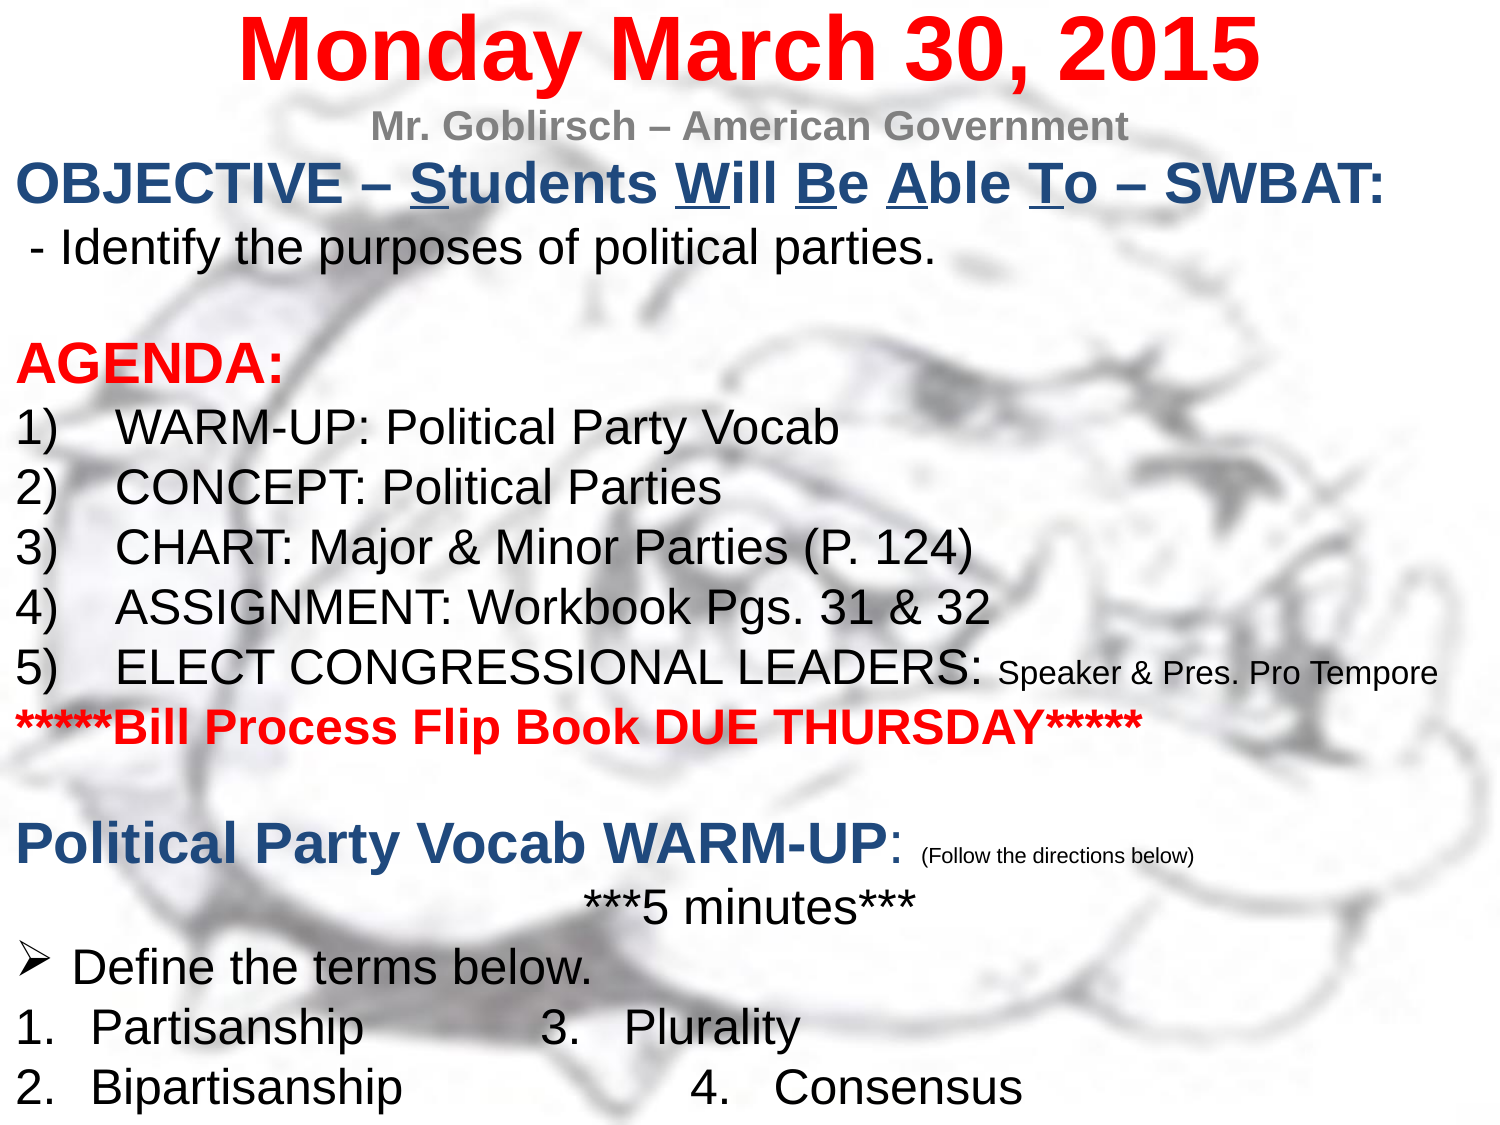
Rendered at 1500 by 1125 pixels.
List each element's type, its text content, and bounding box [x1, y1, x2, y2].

list OBJECTIVE – Students Will Be Able To – SWBAT: - Identify the purposes of political parties. AGENDA: WARM-UP: Political Party Vocab CONCEPT: Political Parties CHART: Major & Minor Parties (P. 124) ASSIGNMENT: Workbook Pgs. 31 & 32 ELECT CONGRESSIONAL LEADERS: Speaker & Pres. Pro Tempore *****Bill Process Flip Book DUE THURSDAY***** Political Party Vocab WARM-UP: (Follow the directions below) ***5 minutes*** Define the terms below. Partisanship 3. Plurality Bipartisanship 4. Consensus [0, 137, 1500, 1125]
title Monday March 30, 2015 Mr. Goblirsch – American Government [0, 0, 1500, 137]
